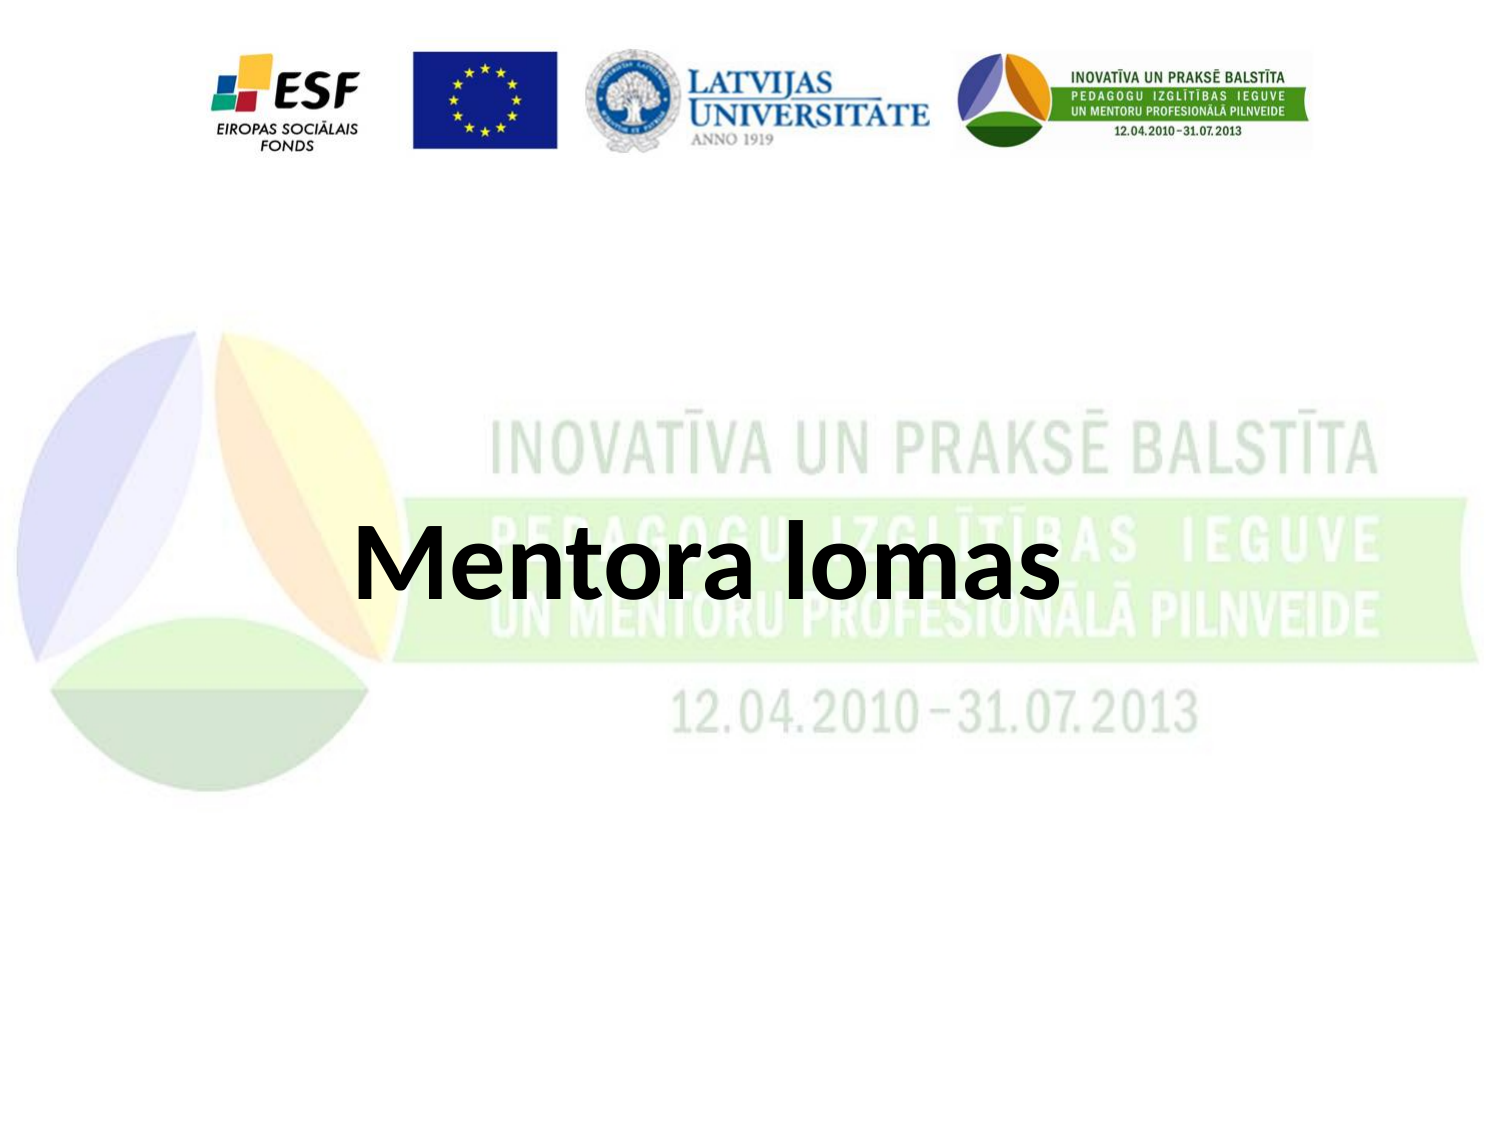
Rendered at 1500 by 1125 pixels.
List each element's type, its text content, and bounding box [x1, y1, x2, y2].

picture [0, 0, 1500, 1125]
text_box Mentora lomas [336, 479, 1447, 630]
